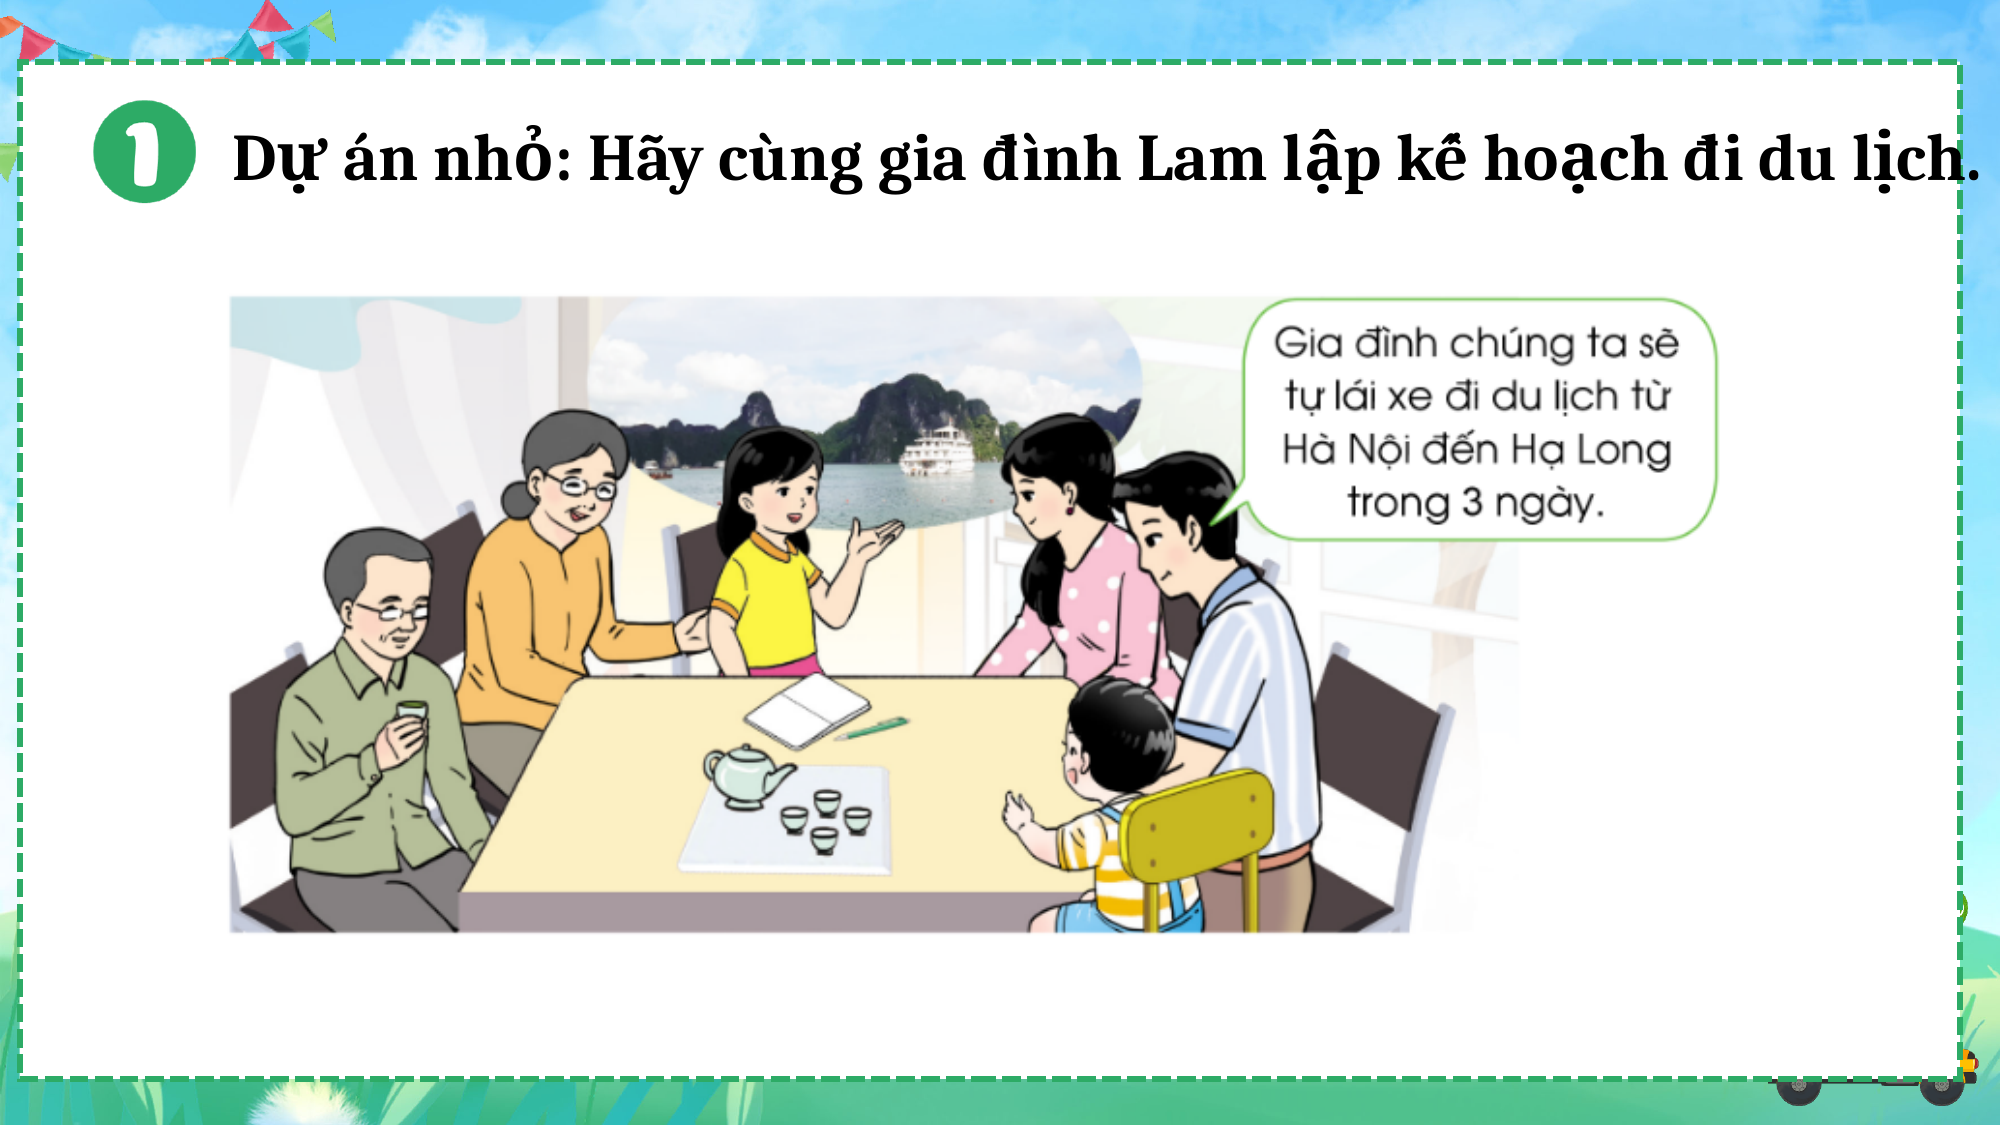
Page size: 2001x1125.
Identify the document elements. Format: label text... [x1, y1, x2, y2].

text_box [19, 61, 1961, 1080]
text_box Dự án nhỏ: Hãy cùng gia đình Lam lập kế hoạch đi du lịch. [218, 106, 2000, 202]
picture [0, 0, 2001, 1125]
picture [203, 291, 1735, 970]
